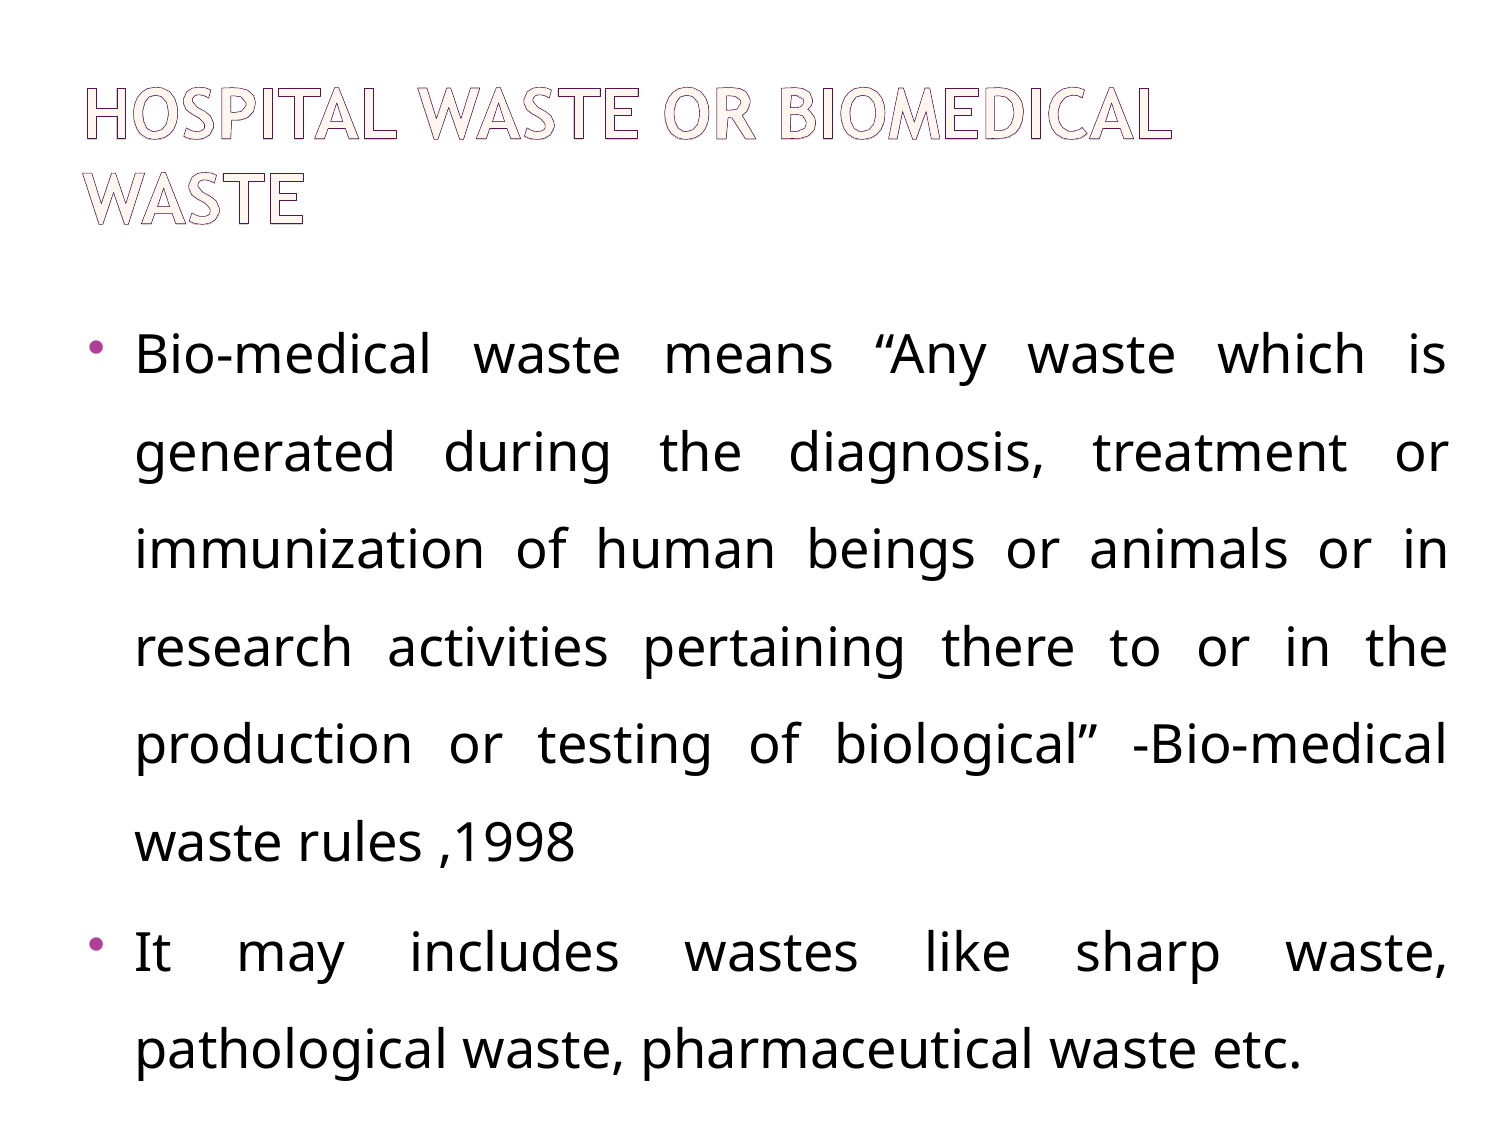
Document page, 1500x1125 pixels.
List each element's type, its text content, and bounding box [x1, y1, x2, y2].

text_box [263, 87, 273, 139]
text_box [87, 87, 126, 139]
text_box [888, 87, 940, 140]
text_box [141, 172, 186, 224]
text_box [183, 87, 214, 140]
text_box [158, 87, 204, 140]
text_box [464, 87, 545, 140]
text_box [716, 87, 756, 139]
text_box [985, 87, 1024, 139]
text_box [439, 110, 459, 140]
text_box [781, 87, 816, 139]
text_box [87, 87, 151, 140]
text_box [523, 87, 555, 140]
text_box [82, 172, 210, 225]
text_box [1048, 87, 1088, 140]
text_box Bio-medical waste means “Any waste which is generated during the diagnosis, treatment or immunization of human beings or animals or in research activities pertaining there to or in the production or testing of biological” -Bio-medical waste rules ,1998 It may includes wastes like sharp waste, pathological waste, pharmaceutical waste etc. [87, 287, 1450, 1080]
text_box [1031, 87, 1041, 139]
text_box [222, 173, 265, 224]
text_box [314, 87, 359, 139]
text_box [823, 87, 833, 139]
text_box [1138, 87, 1171, 139]
text_box [689, 87, 859, 140]
text_box [557, 87, 600, 139]
text_box [427, 87, 446, 117]
text_box [82, 173, 145, 225]
text_box [1059, 87, 1171, 140]
text_box [133, 87, 178, 140]
text_box [476, 87, 521, 139]
text_box [865, 87, 912, 140]
text_box [188, 172, 220, 225]
text_box [364, 87, 397, 139]
text_box [904, 87, 924, 119]
text_box [193, 87, 434, 140]
text_box [945, 87, 978, 139]
text_box [605, 87, 638, 139]
text_box [1089, 87, 1134, 139]
text_box [840, 87, 886, 140]
text_box [270, 173, 303, 224]
text_box [417, 87, 480, 140]
text_box [534, 87, 683, 140]
text_box [278, 87, 321, 139]
text_box [917, 87, 1067, 140]
text_box [664, 87, 709, 140]
text_box [221, 87, 256, 139]
text_box [198, 172, 303, 225]
text_box [451, 87, 470, 115]
